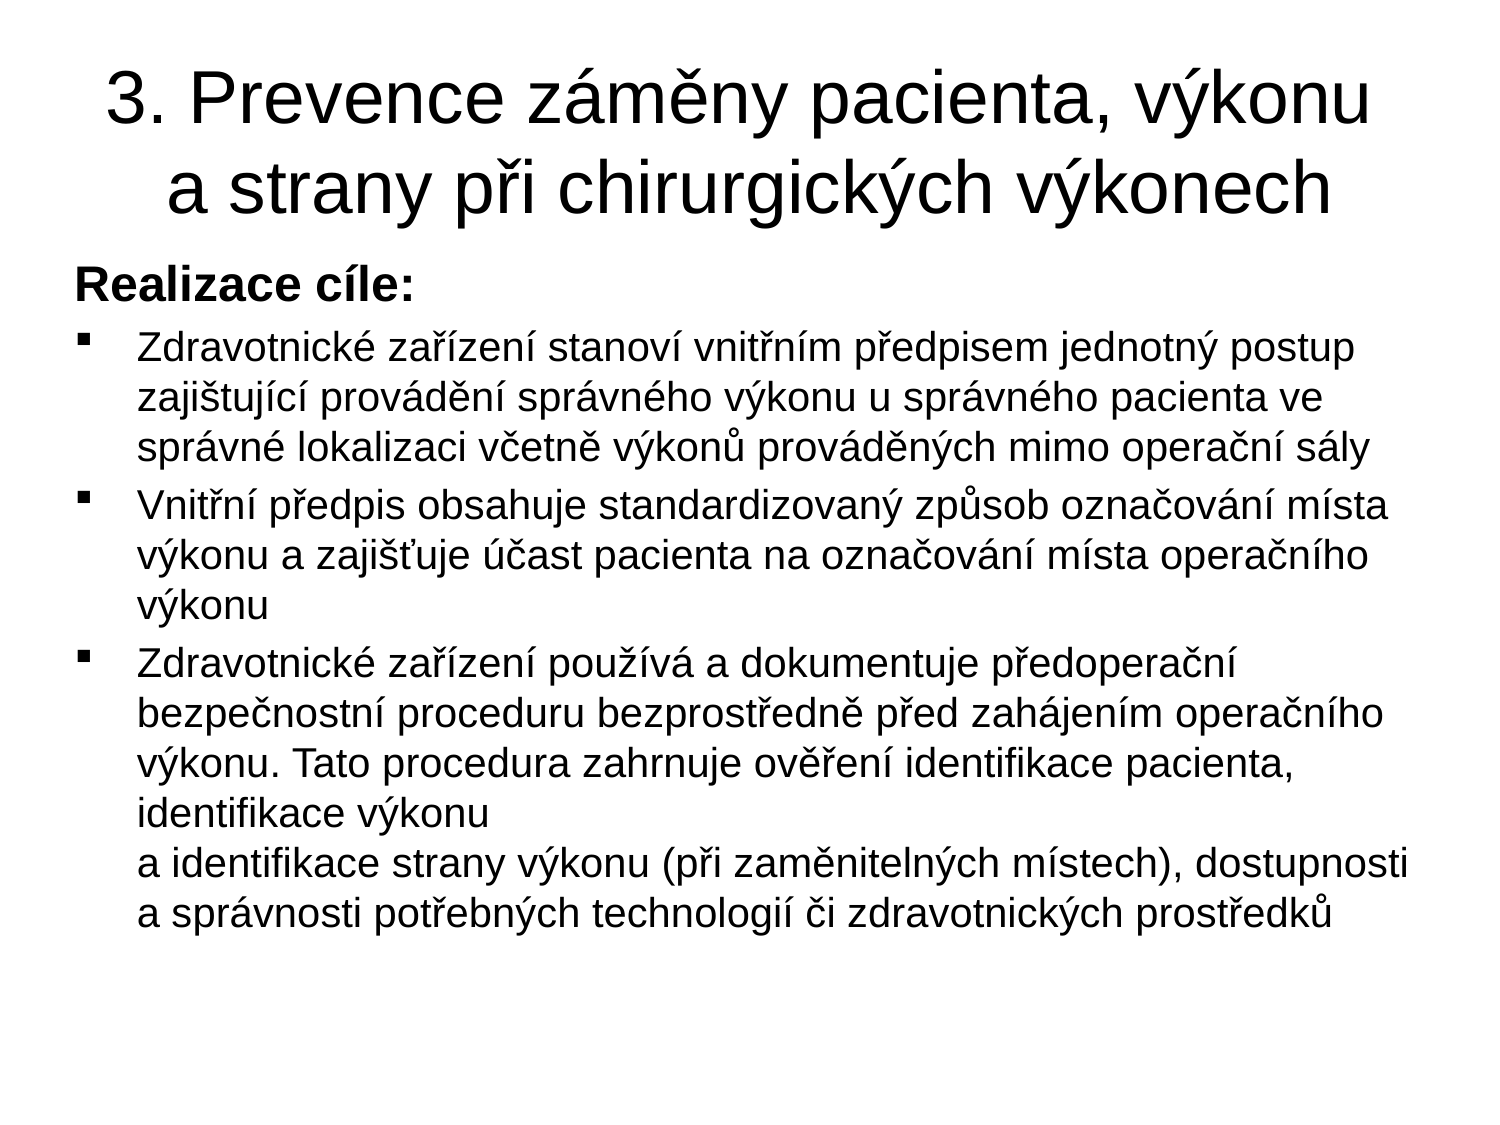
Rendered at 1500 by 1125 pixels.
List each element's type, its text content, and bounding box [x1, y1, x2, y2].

list Realizace cíle: Zdravotnické zařízení stanoví vnitřním předpisem jednotný postup zajištující provádění správného výkonu u správného pacienta ve správné lokalizaci včetně výkonů prováděných mimo operační sály Vnitřní předpis obsahuje standardizovaný způsob označování místa výkonu a zajišťuje účast pacienta na označování místa operačního výkonu Zdravotnické zařízení používá a dokumentuje předoperační bezpečnostní proceduru bezprostředně před zahájením operačního výkonu. Tato procedura zahrnuje ověření identifikace pacienta, identifikace výkonu a identifikace strany výkonu (při zaměnitelných místech), dostupnosti a správnosti potřebných technologií či zdravotnických prostředků [0, 255, 1471, 1083]
title 3. Prevence záměny pacienta, výkonu a strany při chirurgických výkonech [74, 44, 1426, 233]
